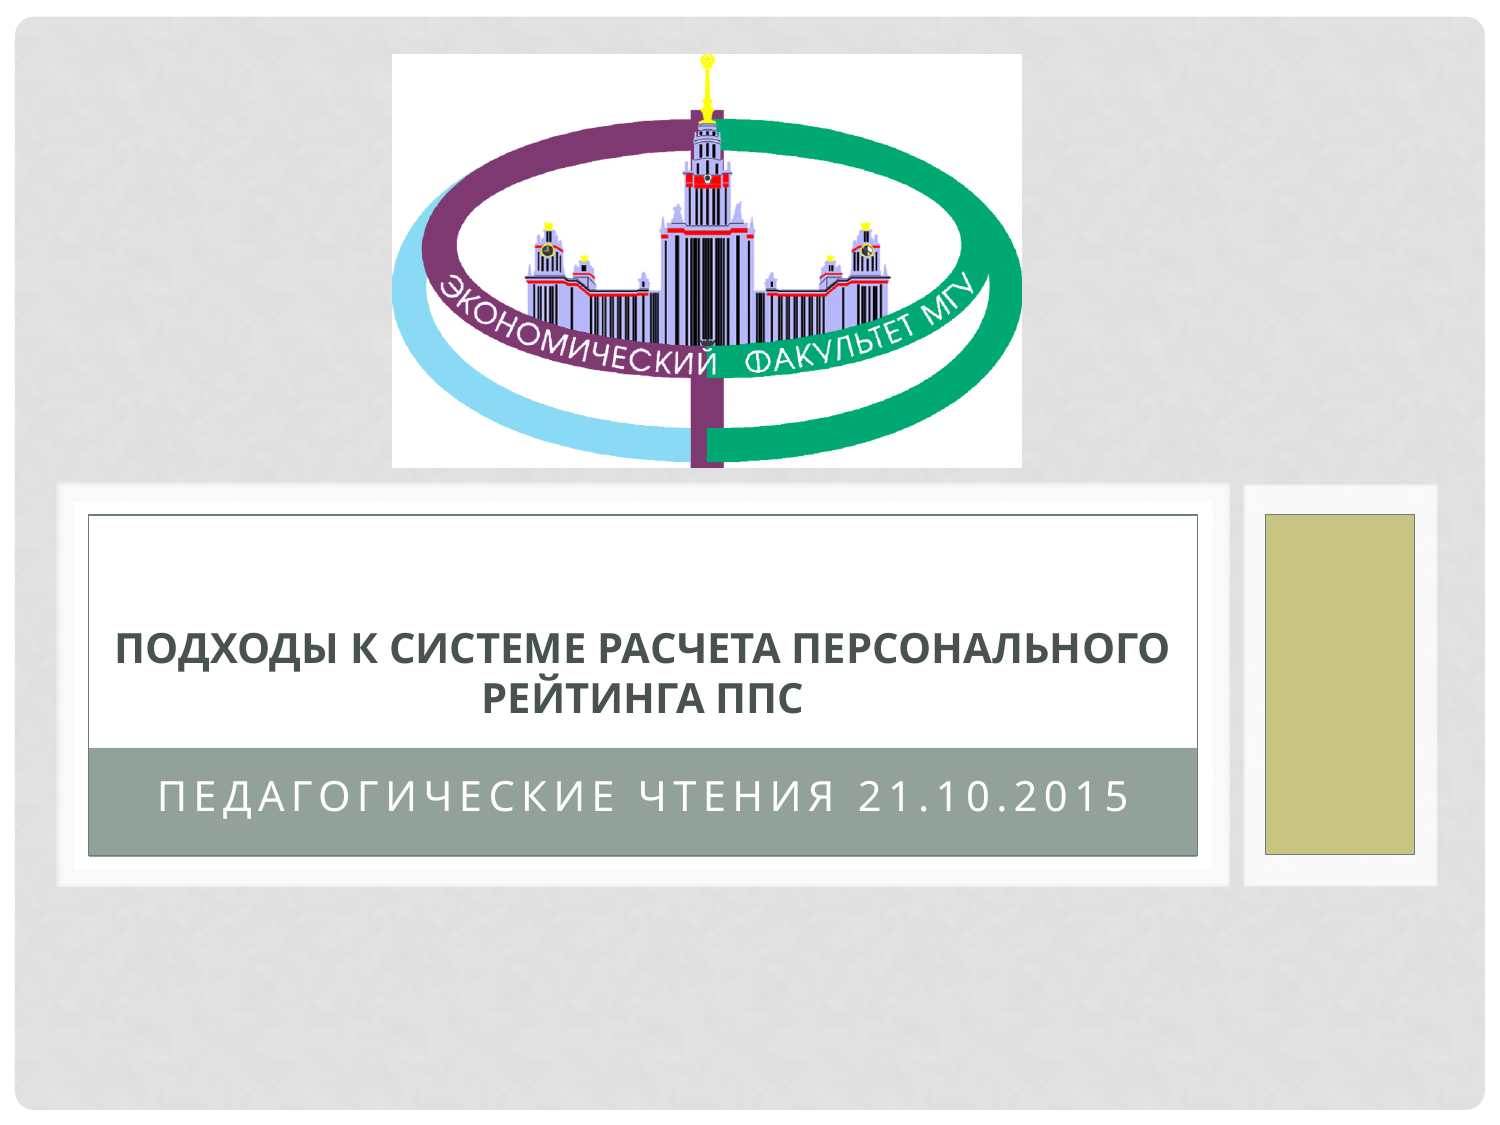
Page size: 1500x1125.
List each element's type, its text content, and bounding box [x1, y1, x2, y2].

picture [392, 54, 1022, 469]
subtitle Педагогические чтения 21.10.2015 [105, 762, 1181, 838]
title Подходы к системе расчета персонального рейтинга ППС [99, 529, 1187, 730]
